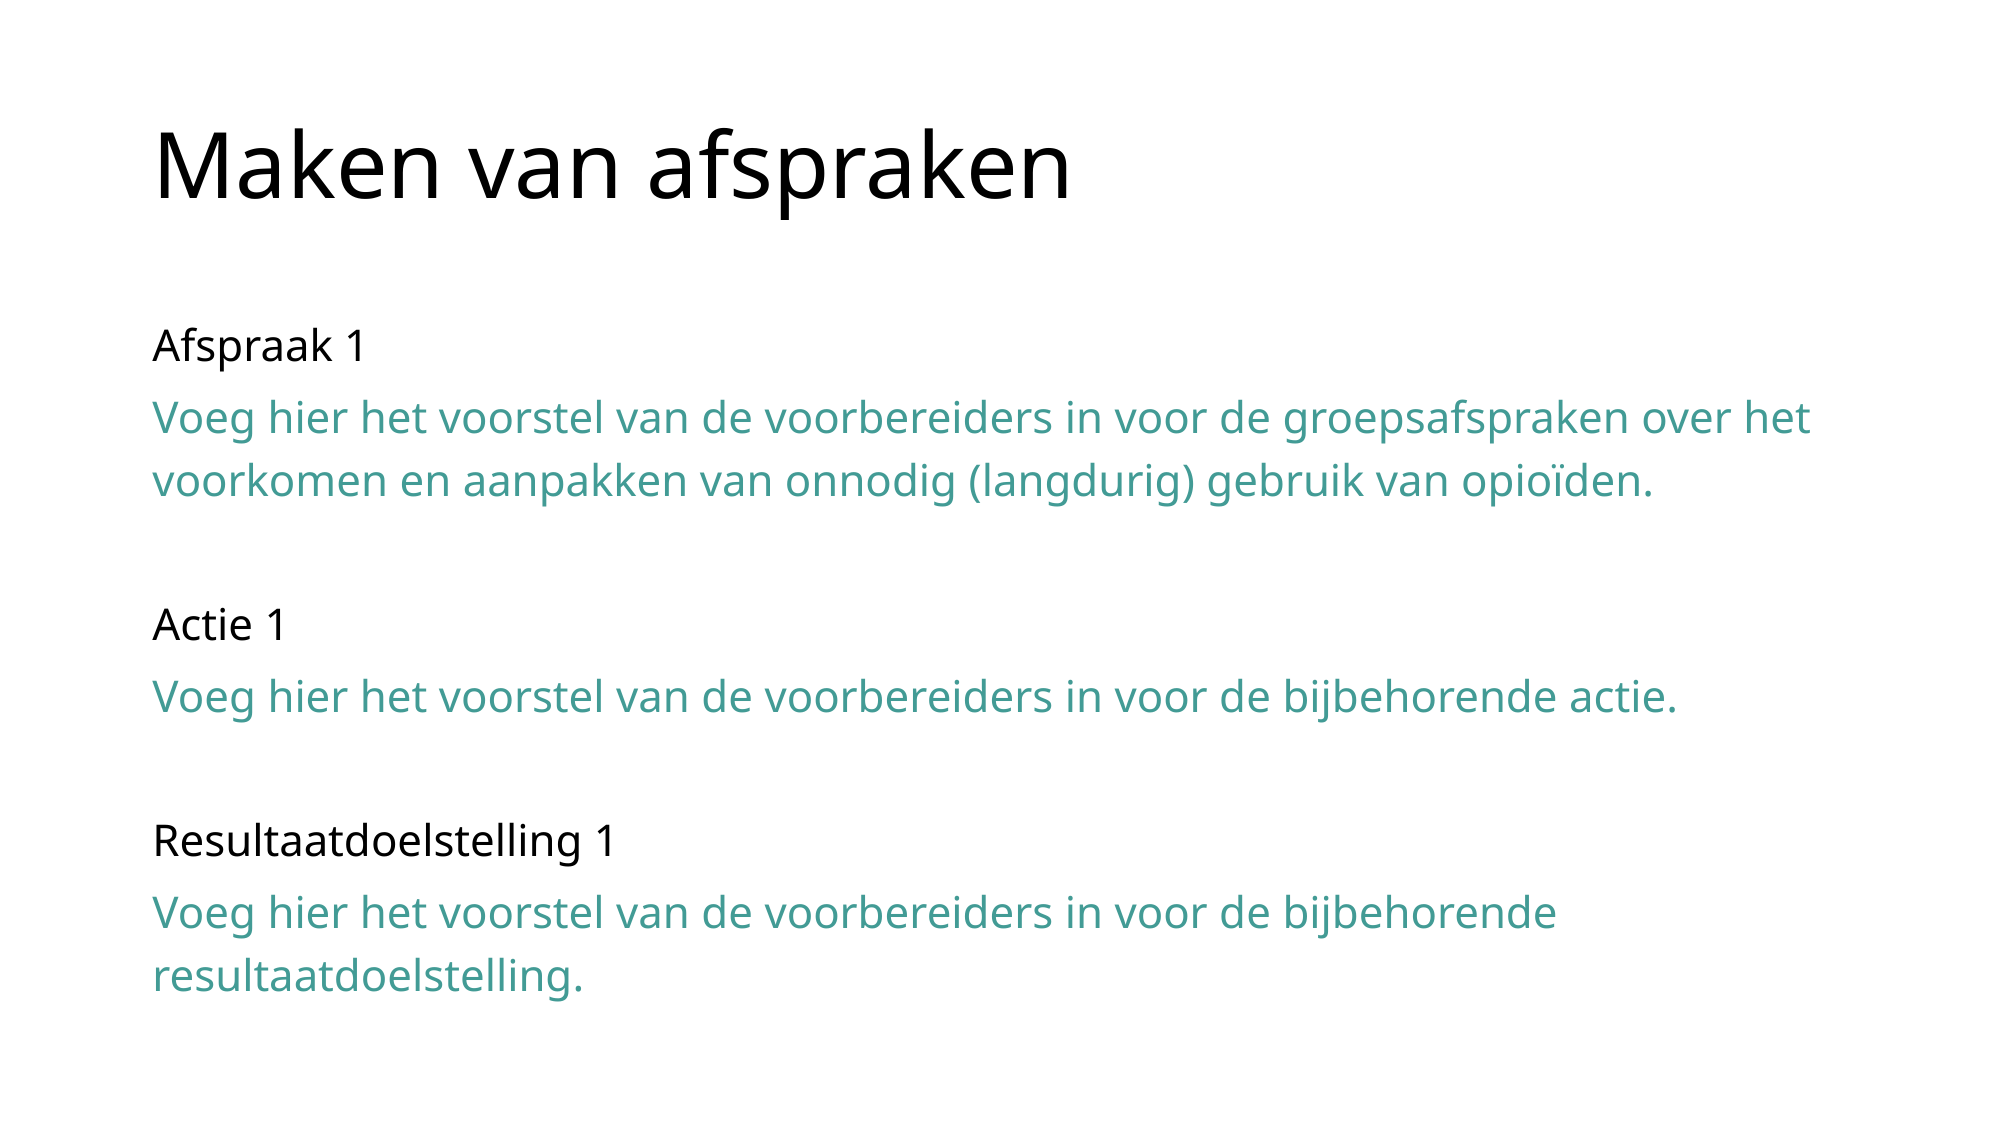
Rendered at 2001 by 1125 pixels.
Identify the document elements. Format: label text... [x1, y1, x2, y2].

title Maken van afspraken [137, 59, 1863, 278]
list Afspraak 1 Voeg hier het voorstel van de voorbereiders in voor de groepsafspraken over het voorkomen en aanpakken van onnodig (langdurig) gebruik van opioïden. Actie 1 Voeg hier het voorstel van de voorbereiders in voor de bijbehorende actie. Resultaatdoelstelling 1 Voeg hier het voorstel van de voorbereiders in voor de bijbehorende resultaatdoelstelling. [137, 299, 1863, 1014]
